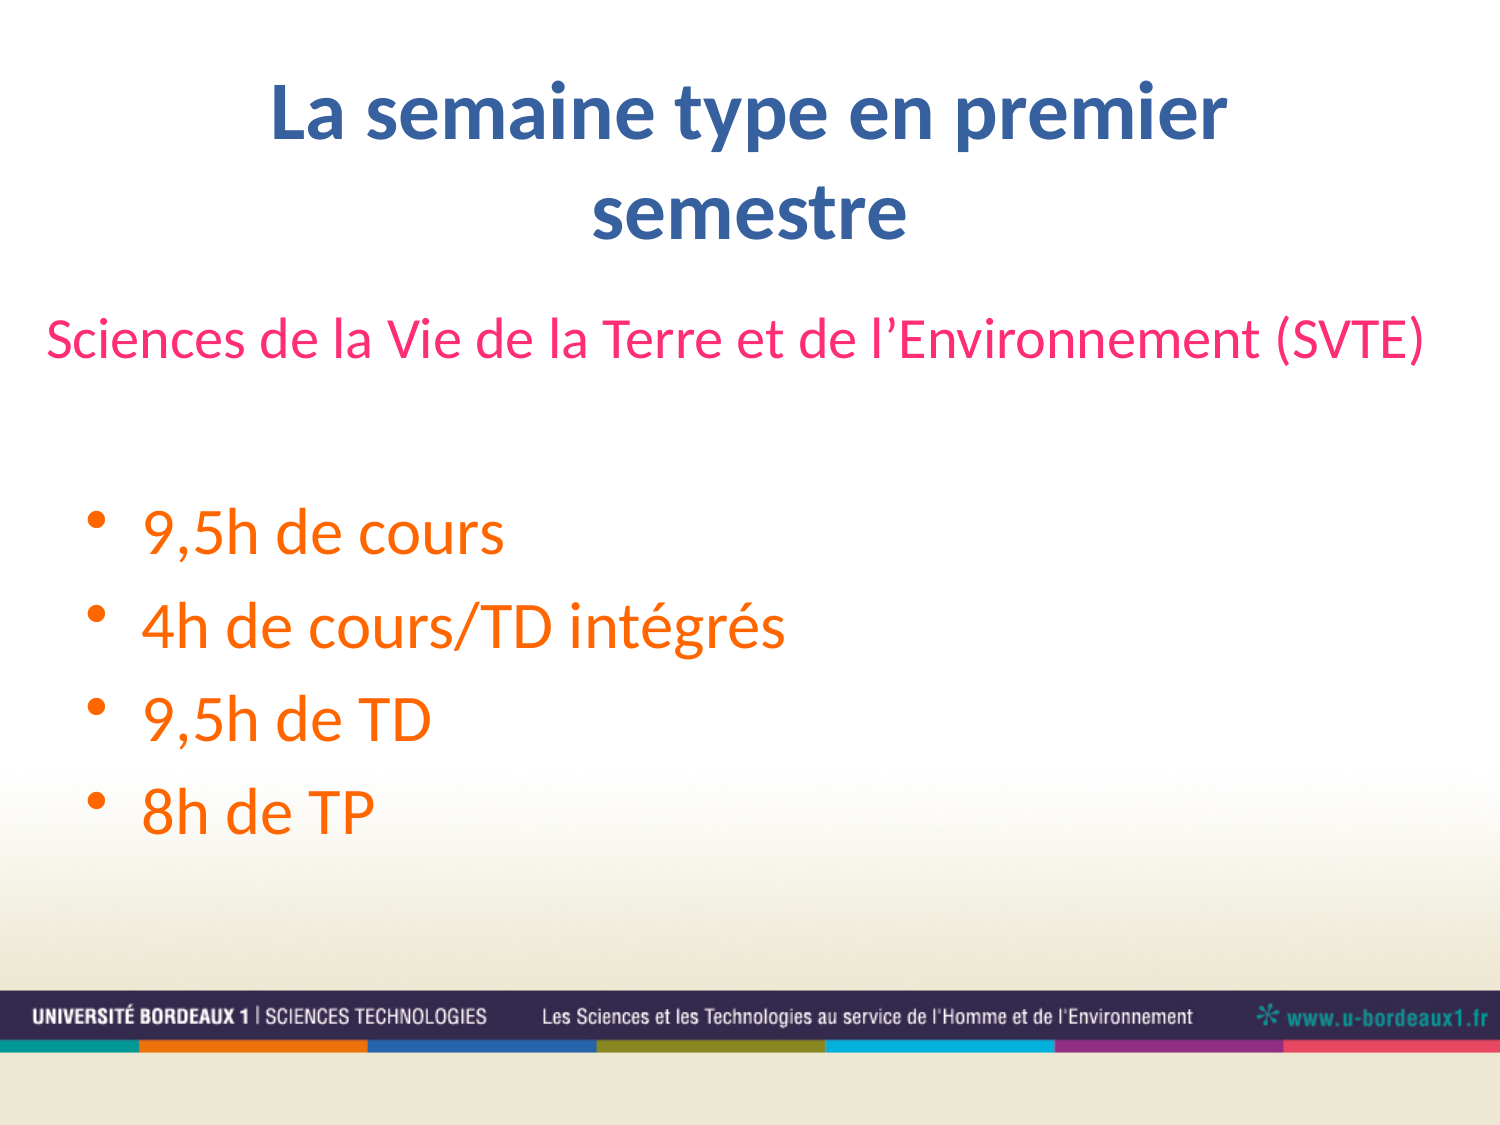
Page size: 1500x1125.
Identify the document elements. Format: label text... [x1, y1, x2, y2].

title La semaine type en premier semestre [112, 62, 1388, 251]
text_box Sciences de la Vie de la Terre et de l’Environnement (SVTE) [31, 292, 1442, 378]
list 9,5h de cours 4h de cours/TD intégrés 9,5h de TD 8h de TP [70, 480, 880, 872]
picture [0, 0, 1500, 1125]
